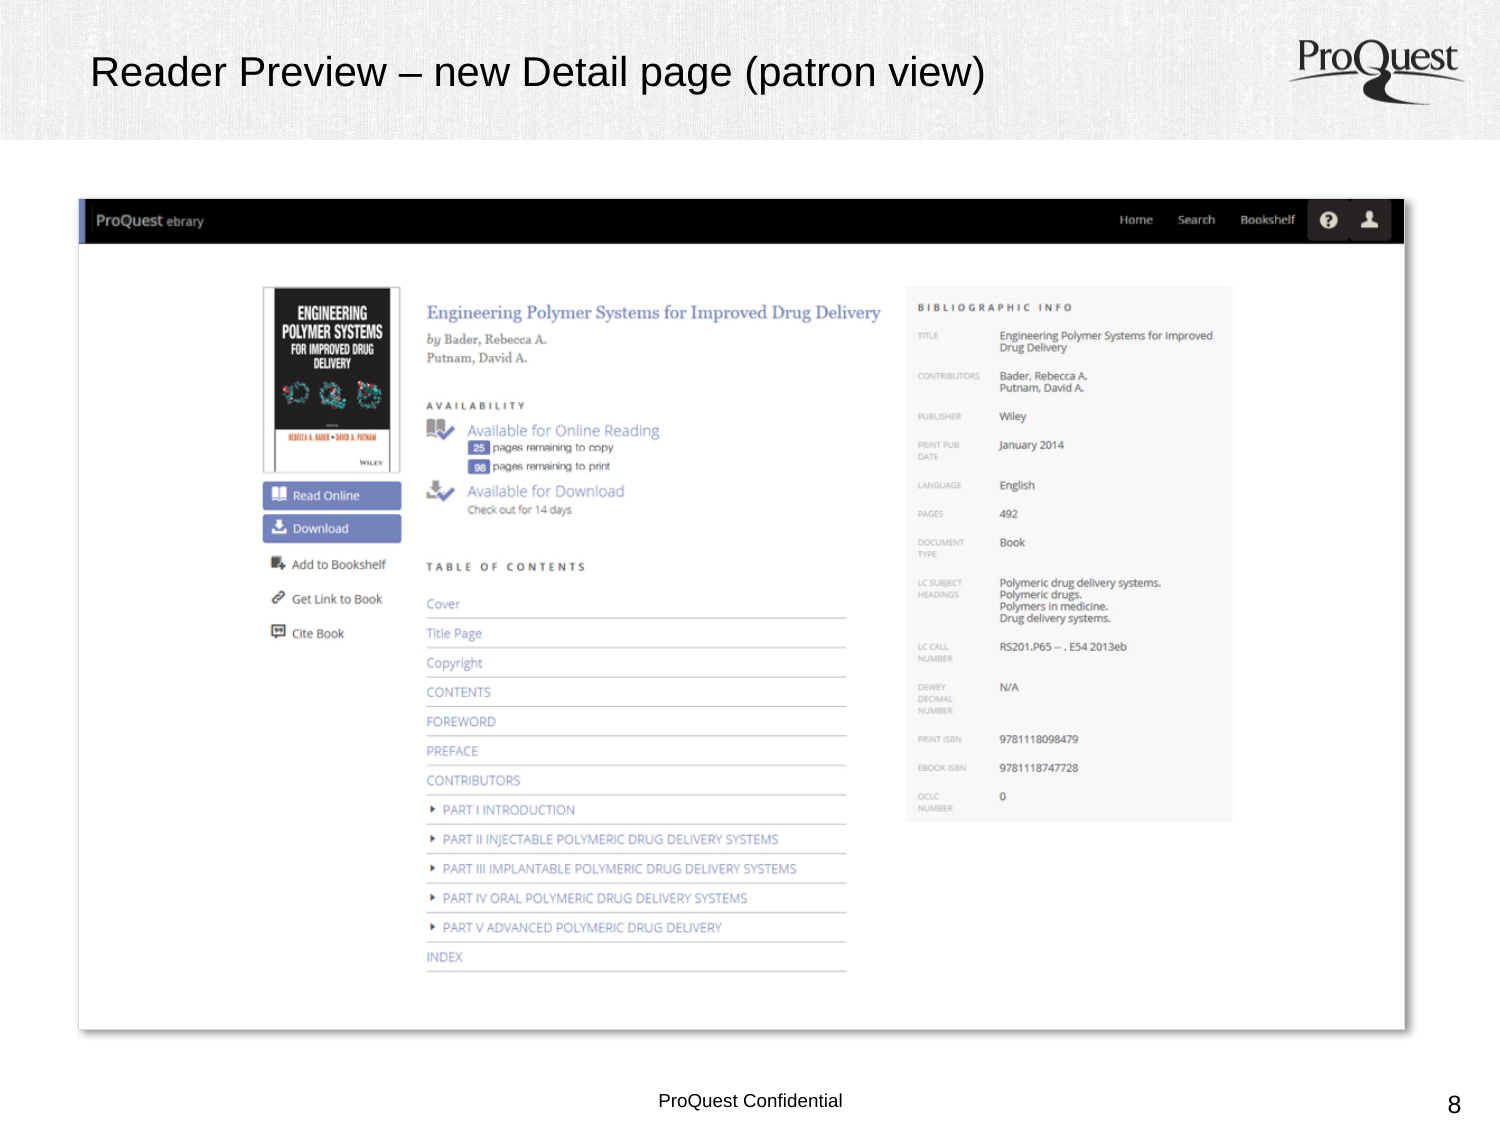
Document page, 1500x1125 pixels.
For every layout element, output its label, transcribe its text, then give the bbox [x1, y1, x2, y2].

picture [78, 198, 1406, 1030]
title Reader Preview – new Detail page (patron view) [75, 0, 1240, 140]
text_box 8 [1126, 1081, 1477, 1124]
footer ProQuest Confidential [385, 1081, 1116, 1124]
picture [0, 0, 1500, 150]
